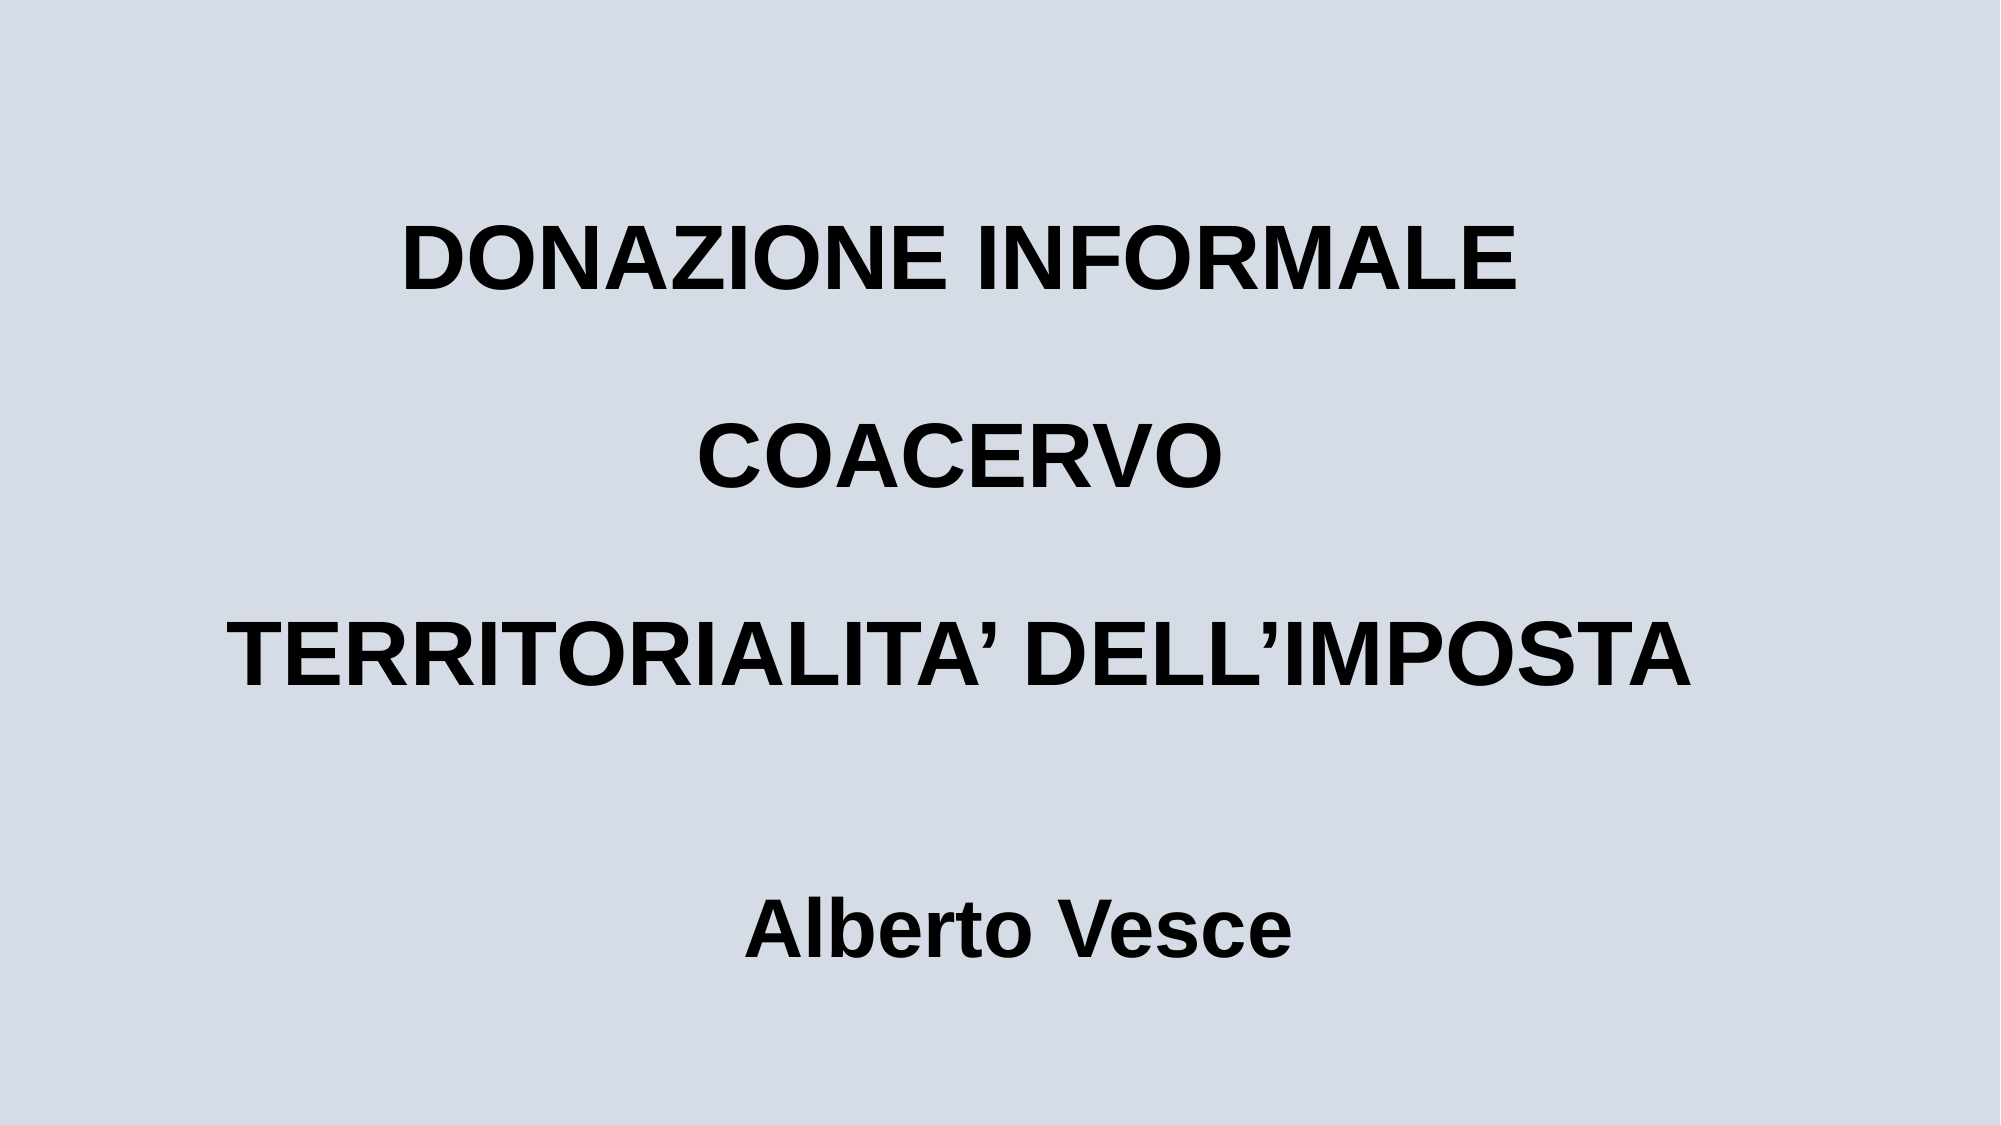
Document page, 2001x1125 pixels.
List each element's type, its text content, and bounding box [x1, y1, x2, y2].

title DONAZIONE INFORMALE COACERVO TERRITORIALITA’ DELL’IMPOSTA [113, 185, 1809, 848]
subtitle Alberto Vesce [268, 797, 1769, 1014]
